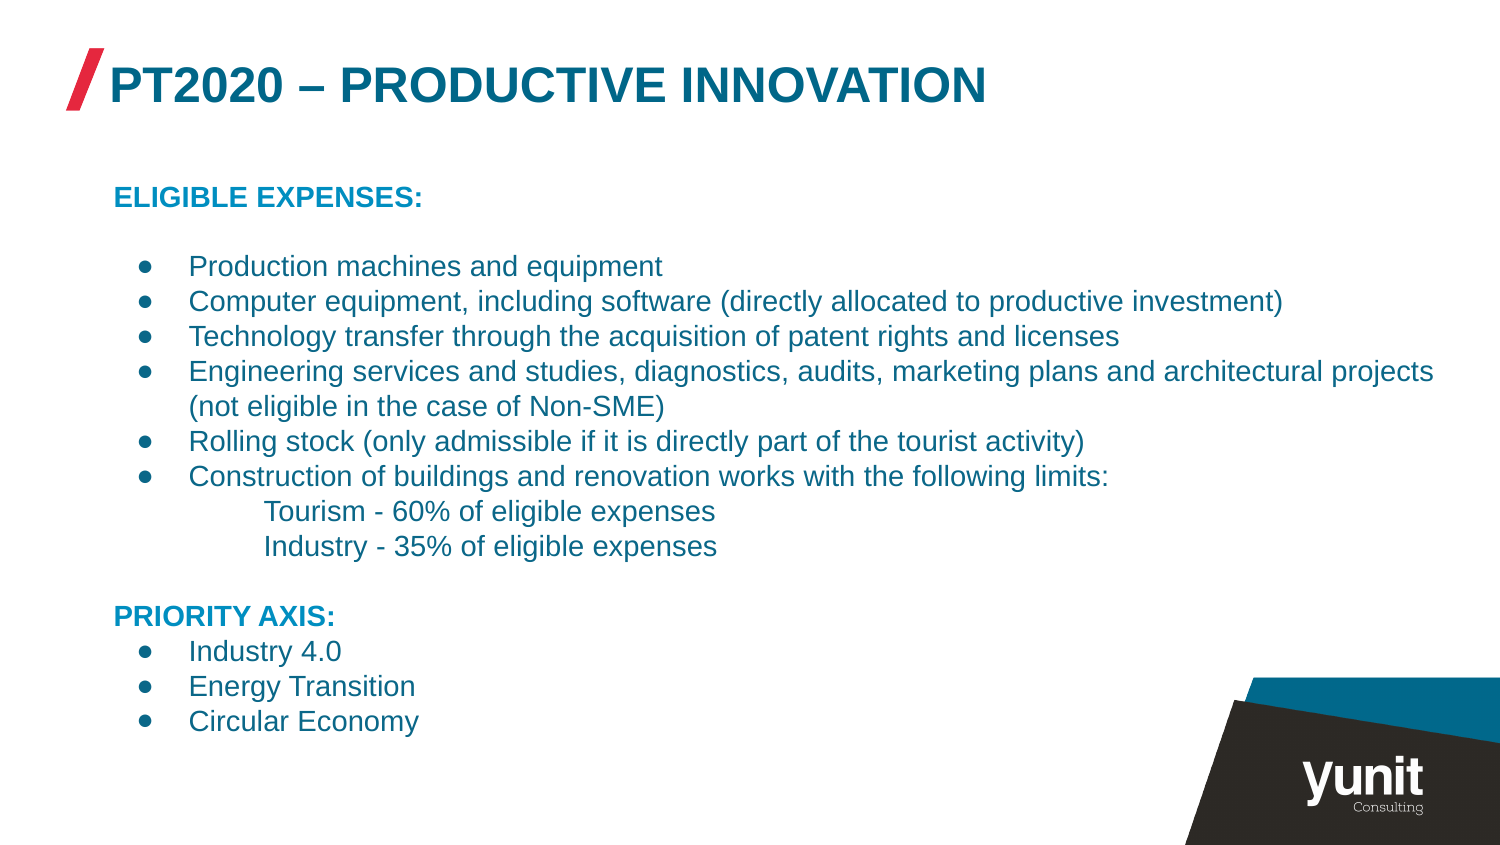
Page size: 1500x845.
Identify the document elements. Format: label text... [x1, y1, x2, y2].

picture [1035, 786, 1500, 845]
picture [63, 46, 109, 114]
text_box PT2020 – PRODUCTIVE INNOVATION [109, 52, 1453, 133]
text_box ELIGIBLE EXPENSES: Production machines and equipment Computer equipment, including software (directly allocated to productive investment) Technology transfer through the acquisition of patent rights and licenses Engineering services and studies, diagnostics, audits, marketing plans and architectural projects (not eligible in the case of Non-SME) Rolling stock (only admissible if it is directly part of the tourist activity) Construction of buildings and renovation works with the following limits: Tourism - 60% of eligible expenses Industry - 35% of eligible expenses PRIORITY AXIS: Industry 4.0 Energy Transition Circular Economy [98, 170, 1500, 786]
